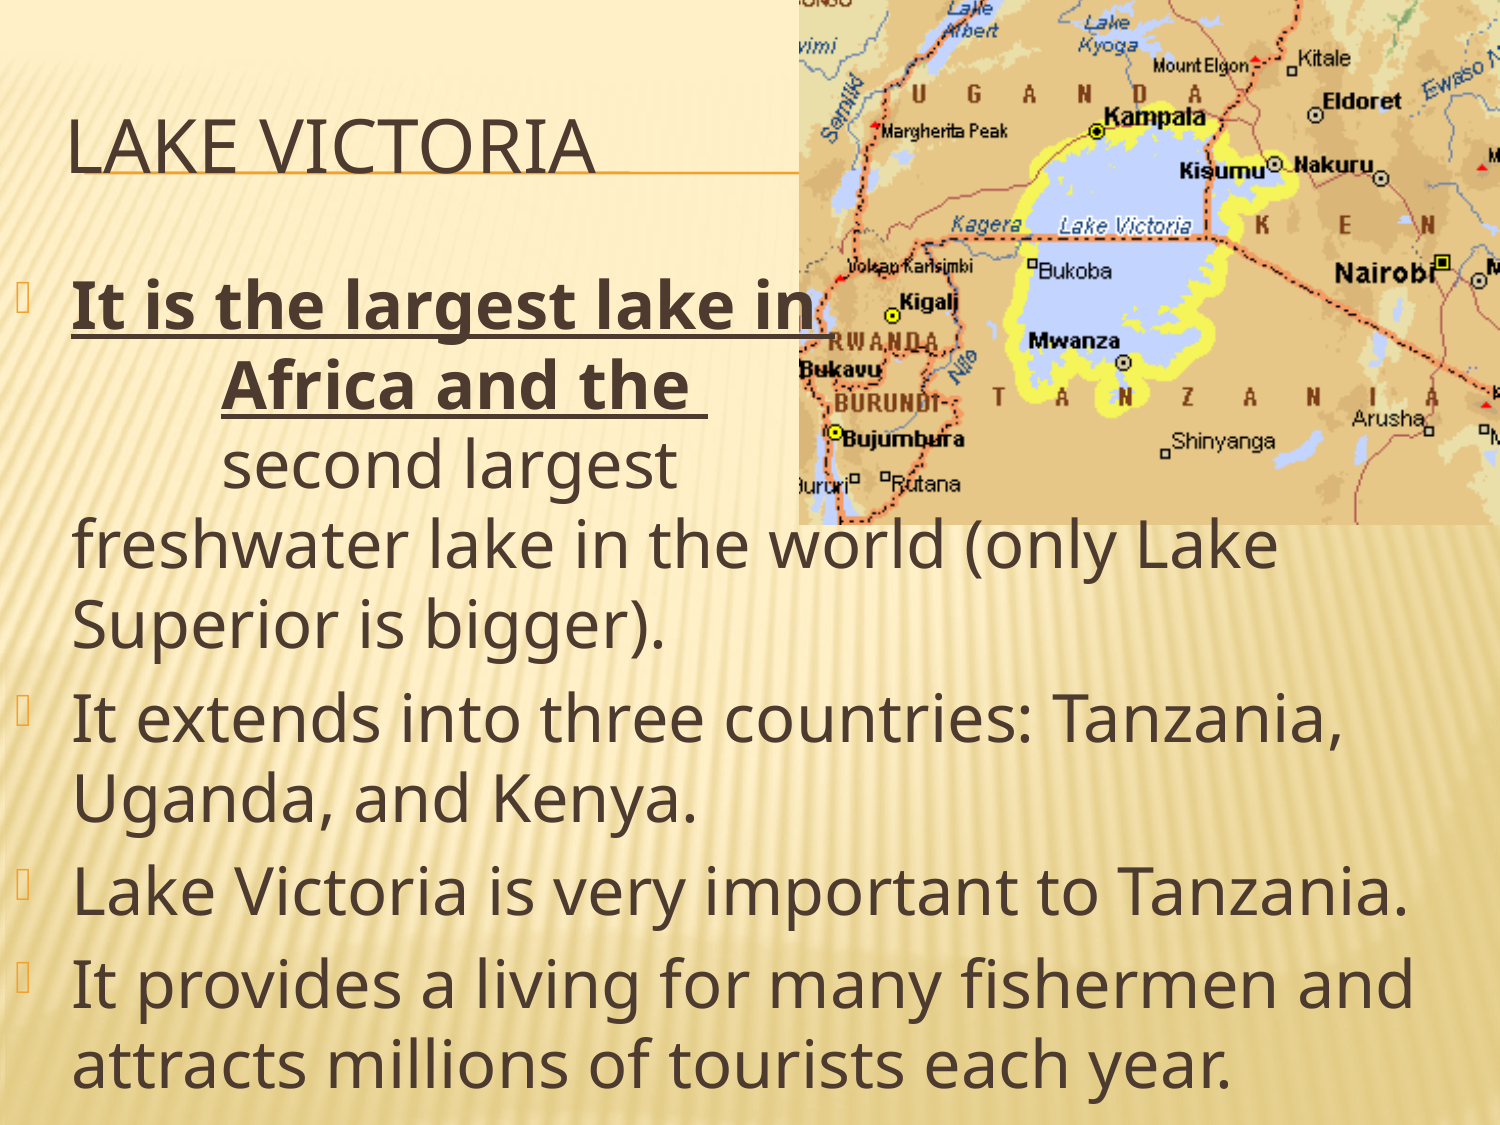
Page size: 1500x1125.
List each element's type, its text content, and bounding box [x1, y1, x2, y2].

title Lake Victoria [50, 75, 788, 213]
picture [798, 0, 1500, 526]
list It is the largest lake in Africa and the second largest freshwater lake in the world (only Lake Superior is bigger). It extends into three countries: Tanzania, Uganda, and Kenya. Lake Victoria is very important to Tanzania. It provides a living for many fishermen and attracts millions of tourists each year. [0, 254, 1475, 1125]
